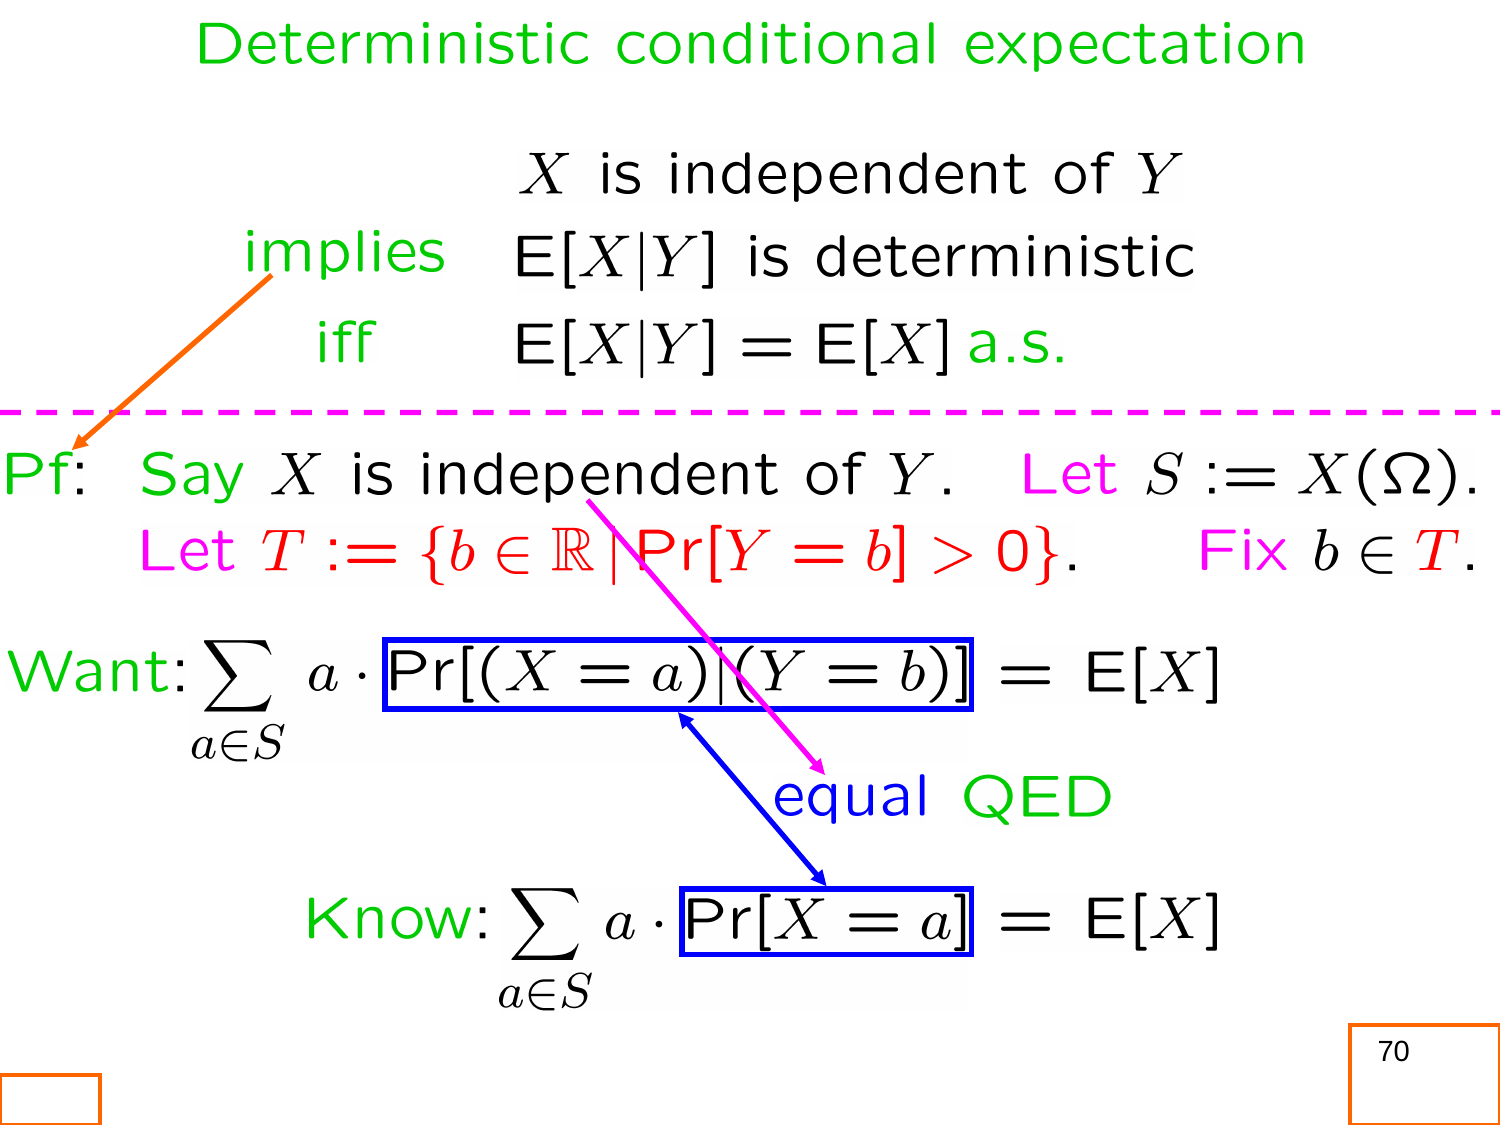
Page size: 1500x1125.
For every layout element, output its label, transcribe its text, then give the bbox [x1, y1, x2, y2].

picture [318, 318, 379, 363]
picture [190, 639, 968, 765]
text_box [0, 1074, 100, 1125]
picture [774, 773, 926, 825]
picture [967, 329, 1063, 363]
picture [141, 522, 1076, 588]
picture [141, 449, 953, 504]
picture [999, 645, 1219, 706]
picture [307, 897, 488, 940]
picture [516, 315, 947, 382]
picture [5, 449, 83, 495]
picture [1023, 447, 1476, 508]
text_box [780, 832, 827, 887]
text_box [1349, 1025, 1500, 1125]
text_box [247, 149, 1183, 282]
picture [999, 892, 1219, 952]
picture [498, 888, 968, 1013]
picture [197, 22, 1303, 73]
picture [5, 650, 186, 693]
picture [962, 771, 1113, 826]
text_box [72, 289, 256, 449]
picture [1200, 527, 1476, 576]
picture [516, 228, 1195, 294]
slide_number 70 [1074, 1024, 1425, 1103]
